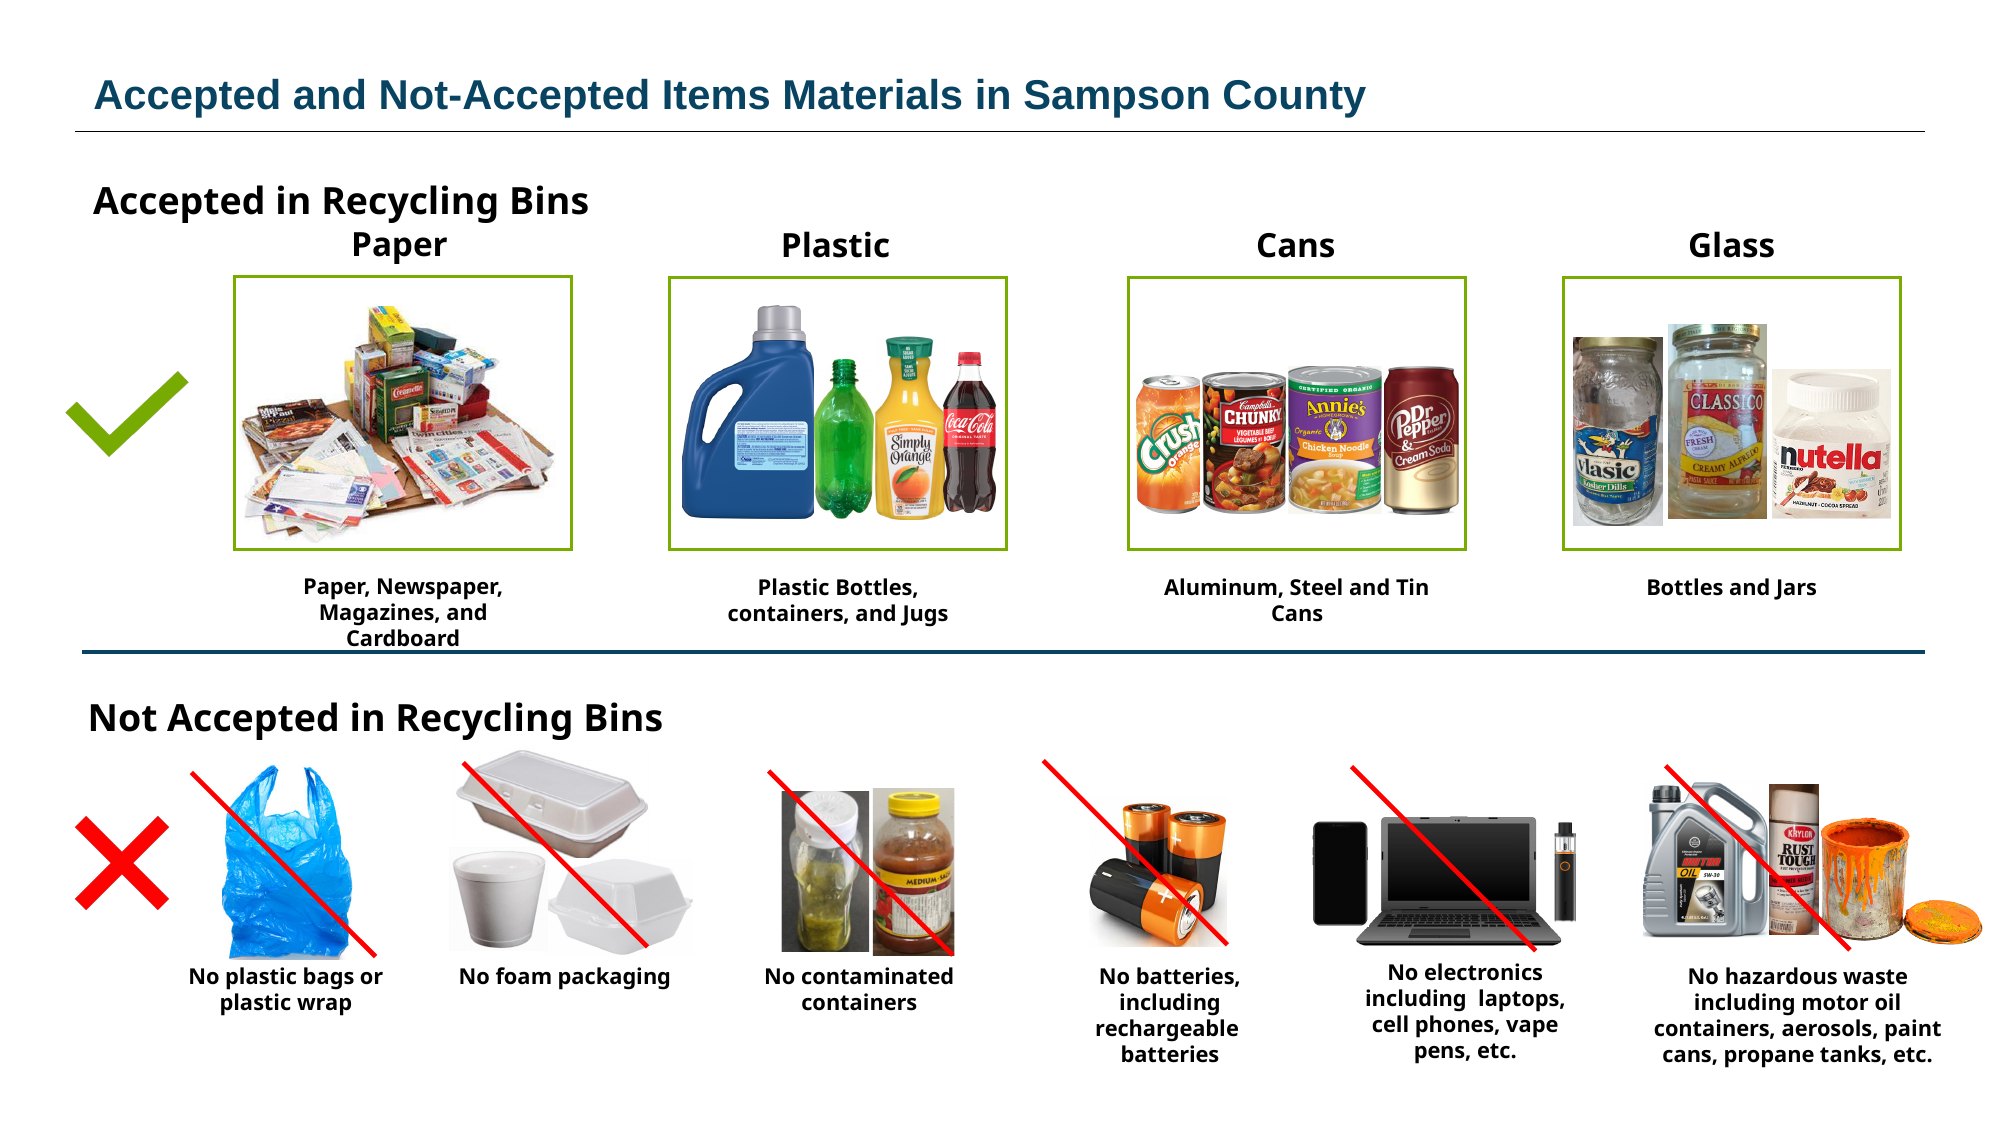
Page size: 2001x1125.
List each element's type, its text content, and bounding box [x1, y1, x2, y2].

picture [58, 799, 186, 927]
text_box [768, 770, 955, 956]
picture [63, 350, 191, 477]
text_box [234, 215, 572, 634]
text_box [1311, 766, 1578, 951]
text_box No plastic bags or plastic wrap [158, 955, 414, 1023]
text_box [1043, 760, 1228, 947]
text_box No electronics including laptops, cell phones, vape pens, etc. [1330, 950, 1600, 1071]
text_box No hazardous waste including motor oil containers, aerosols, paint cans, propane tanks, etc. [1634, 955, 1962, 1075]
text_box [191, 763, 376, 960]
text_box No contaminated containers [731, 955, 987, 1023]
text_box No foam packaging [437, 955, 693, 997]
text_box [1643, 765, 1985, 950]
text_box Accepted in Recycling Bins [78, 169, 1280, 230]
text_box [1128, 216, 1466, 635]
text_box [449, 745, 694, 956]
text_box Not Accepted in Recycling Bins [72, 686, 1274, 746]
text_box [669, 216, 1031, 634]
text_box No batteries, including rechargeable batteries [1035, 955, 1305, 1075]
title Accepted and Not-Accepted Items Materials in Sampson County [78, 59, 1925, 132]
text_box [1563, 216, 1901, 609]
